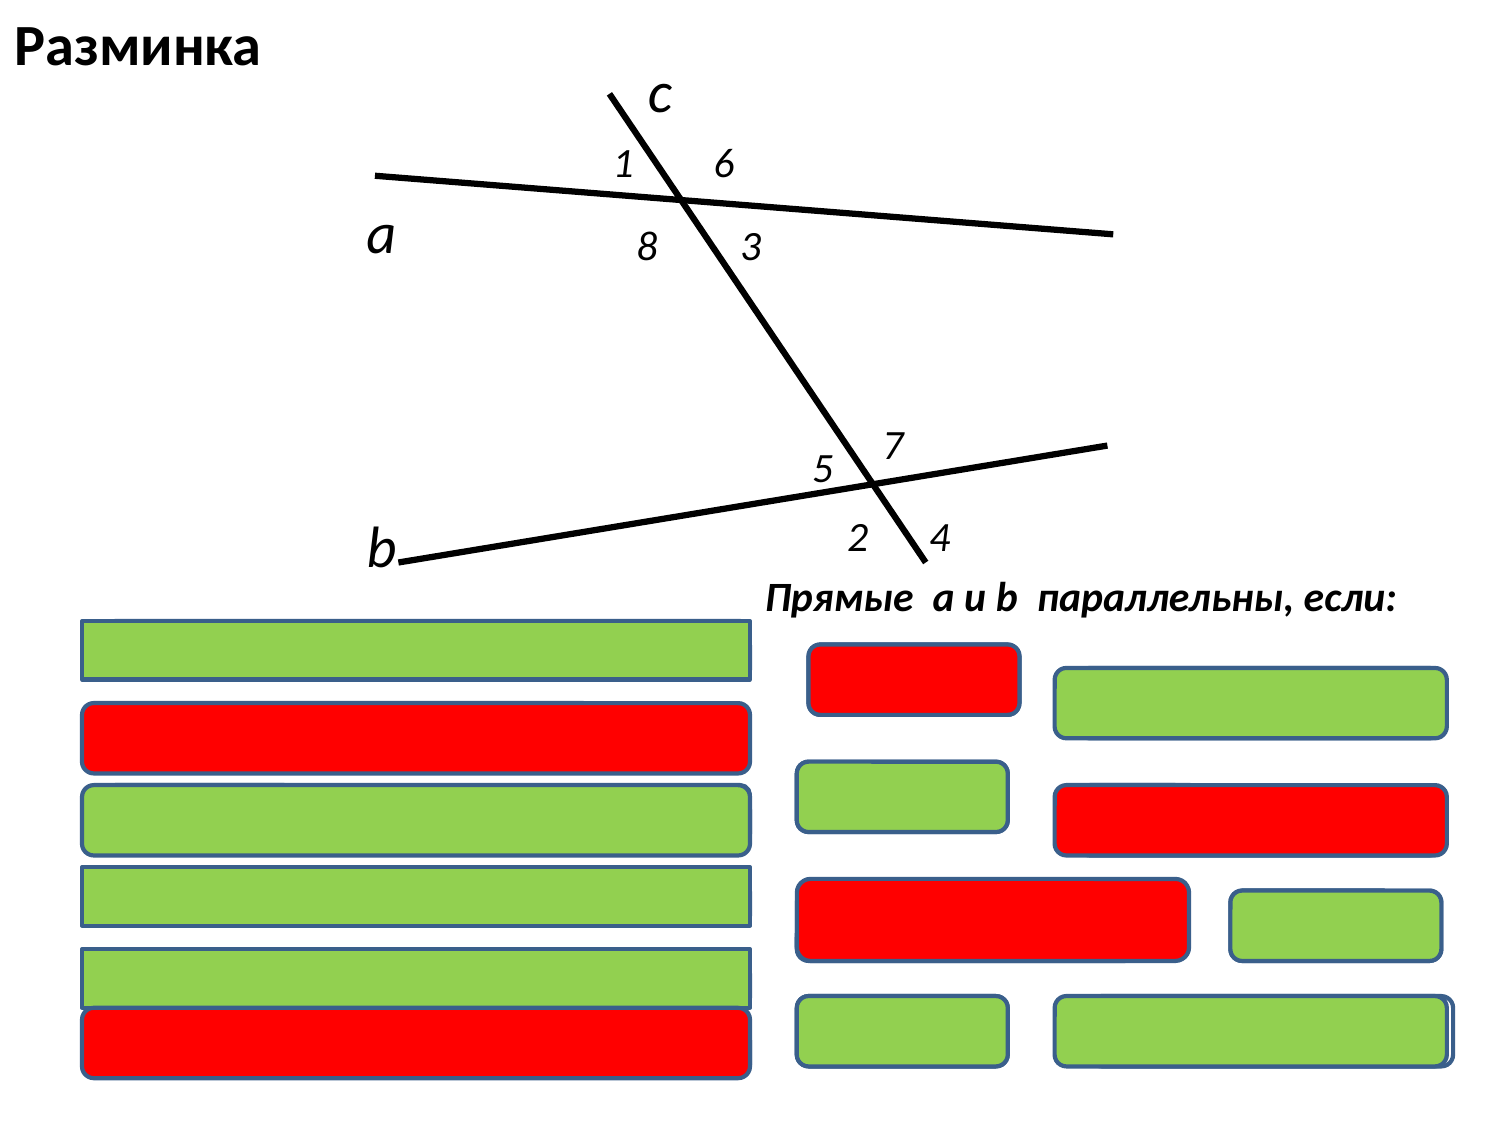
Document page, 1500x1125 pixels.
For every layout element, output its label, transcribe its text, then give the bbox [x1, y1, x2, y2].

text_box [1077, 773, 1442, 862]
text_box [1077, 656, 1442, 744]
text_box [79, 1005, 103, 1081]
text_box [808, 876, 1192, 964]
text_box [796, 878, 1152, 967]
text_box b [351, 501, 412, 587]
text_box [808, 644, 1020, 716]
text_box [80, 947, 100, 1010]
text_box а [351, 187, 411, 273]
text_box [96, 702, 751, 773]
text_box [374, 175, 528, 235]
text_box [105, 937, 751, 1007]
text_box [99, 784, 751, 851]
text_box Прямые а и b параллельны, если: [750, 562, 1436, 628]
text_box 6 [698, 128, 750, 168]
text_box Разминка [0, 0, 434, 85]
text_box [79, 700, 584, 776]
text_box [80, 865, 100, 928]
text_box [1052, 782, 1072, 858]
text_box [398, 445, 1108, 563]
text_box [1007, 175, 1114, 235]
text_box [1089, 984, 1454, 1073]
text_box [105, 855, 751, 933]
text_box с [633, 46, 688, 132]
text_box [105, 620, 751, 687]
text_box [796, 761, 1029, 835]
text_box [80, 619, 106, 682]
text_box [1052, 993, 1084, 1069]
text_box [1052, 665, 1072, 741]
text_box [796, 995, 1008, 1069]
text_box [105, 1007, 751, 1075]
text_box 1 [597, 128, 649, 168]
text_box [1230, 890, 1442, 964]
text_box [533, 169, 1003, 443]
text_box [79, 782, 107, 858]
